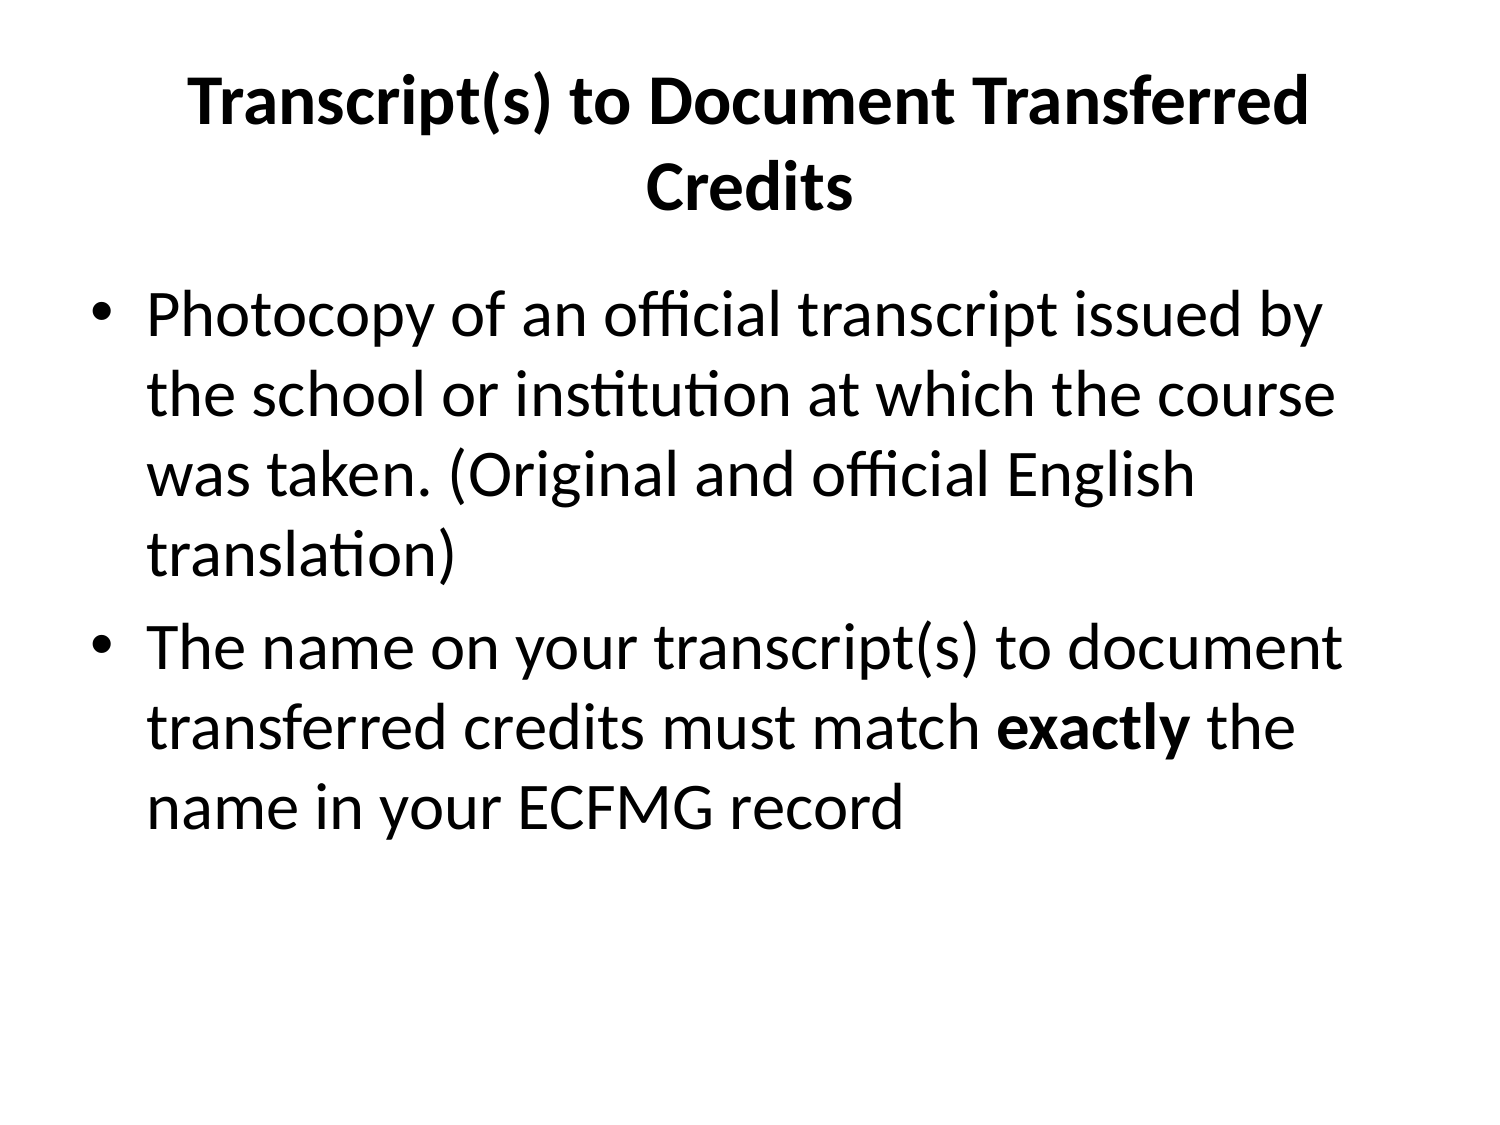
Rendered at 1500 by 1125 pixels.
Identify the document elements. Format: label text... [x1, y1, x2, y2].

title Transcript(s) to Document Transferred Credits [75, 45, 1425, 233]
list Photocopy of an official transcript issued by the school or institution at which the course was taken. (Original and official English translation) The name on your transcript(s) to document transferred credits must match exactly the name in your ECFMG record [75, 262, 1425, 1005]
